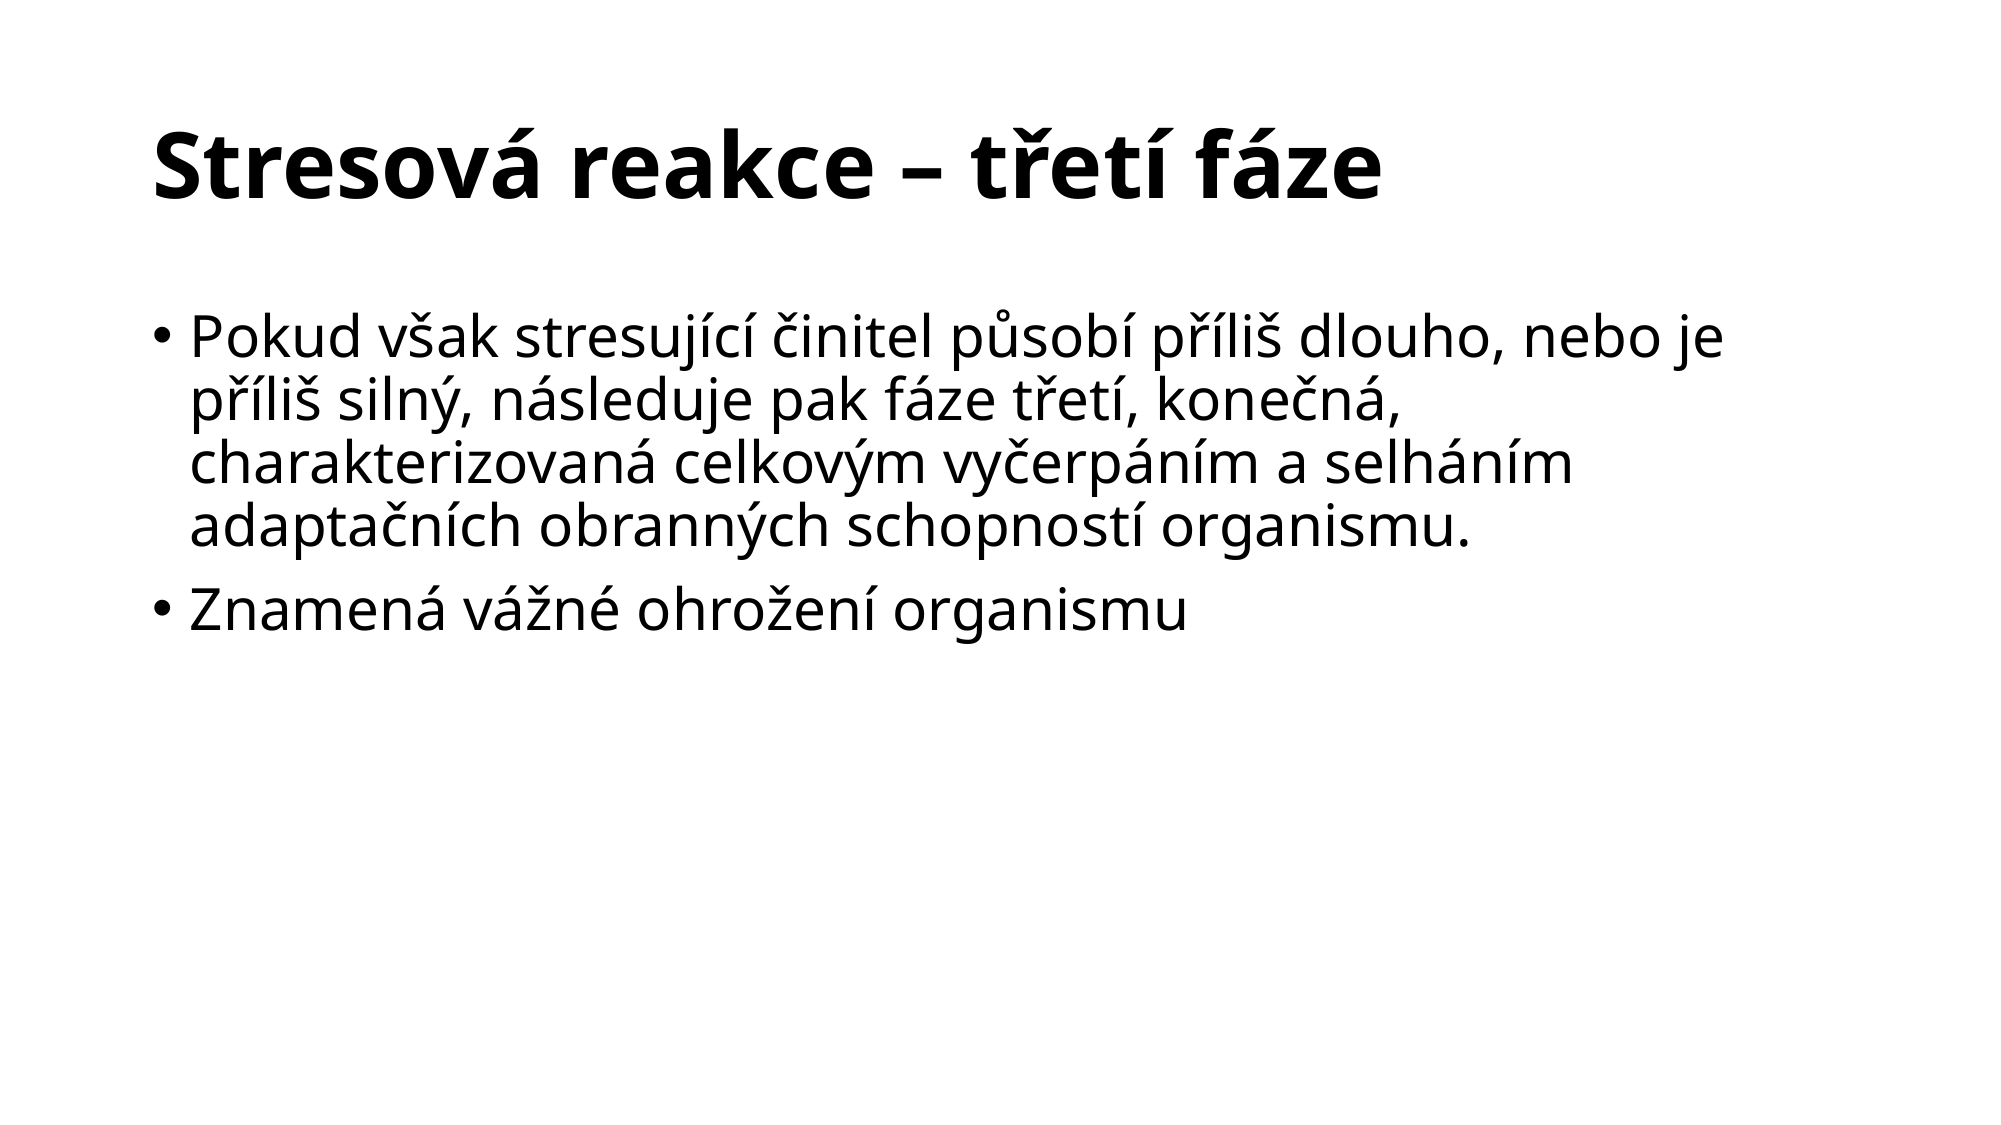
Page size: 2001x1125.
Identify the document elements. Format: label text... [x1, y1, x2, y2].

title Stresová reakce – třetí fáze [137, 59, 1863, 278]
list Pokud však stresující činitel působí příliš dlouho, nebo je příliš silný, následuje pak fáze třetí, konečná, charakterizovaná celkovým vyčerpáním a selháním adaptačních obranných schopností organismu. Znamená vážné ohrožení organismu [137, 299, 1863, 1014]
